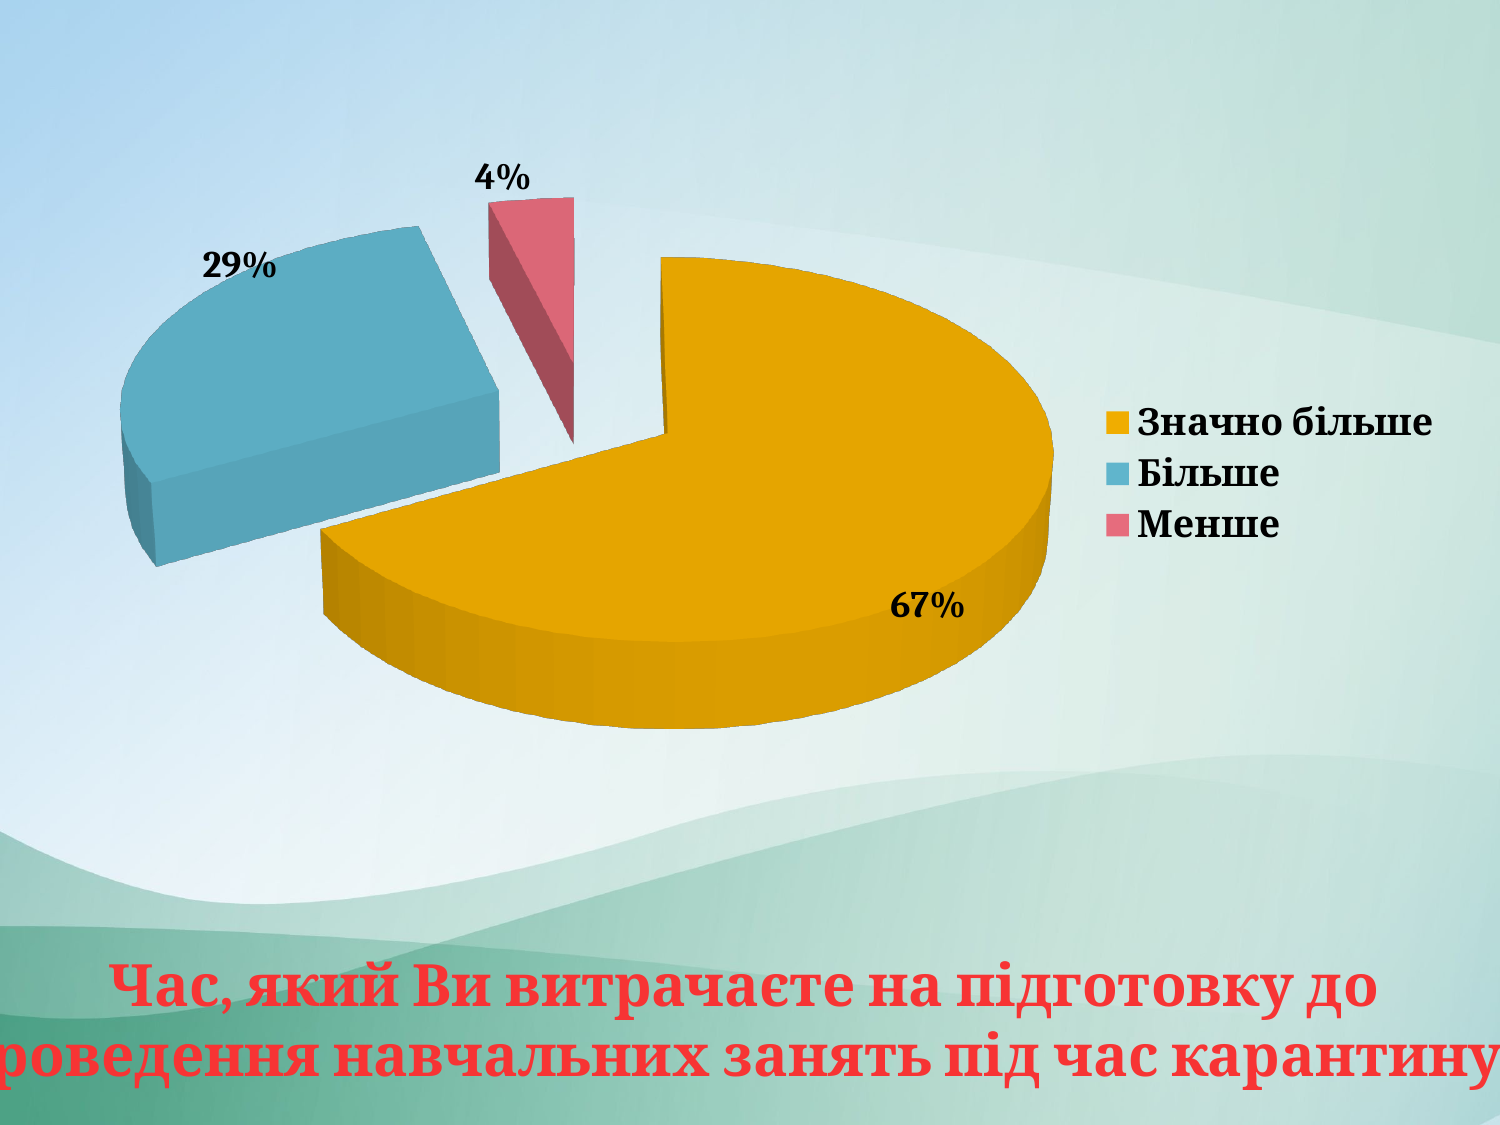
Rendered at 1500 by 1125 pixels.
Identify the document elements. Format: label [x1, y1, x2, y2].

picture [0, 0, 1500, 1125]
chart [29, 30, 1459, 918]
